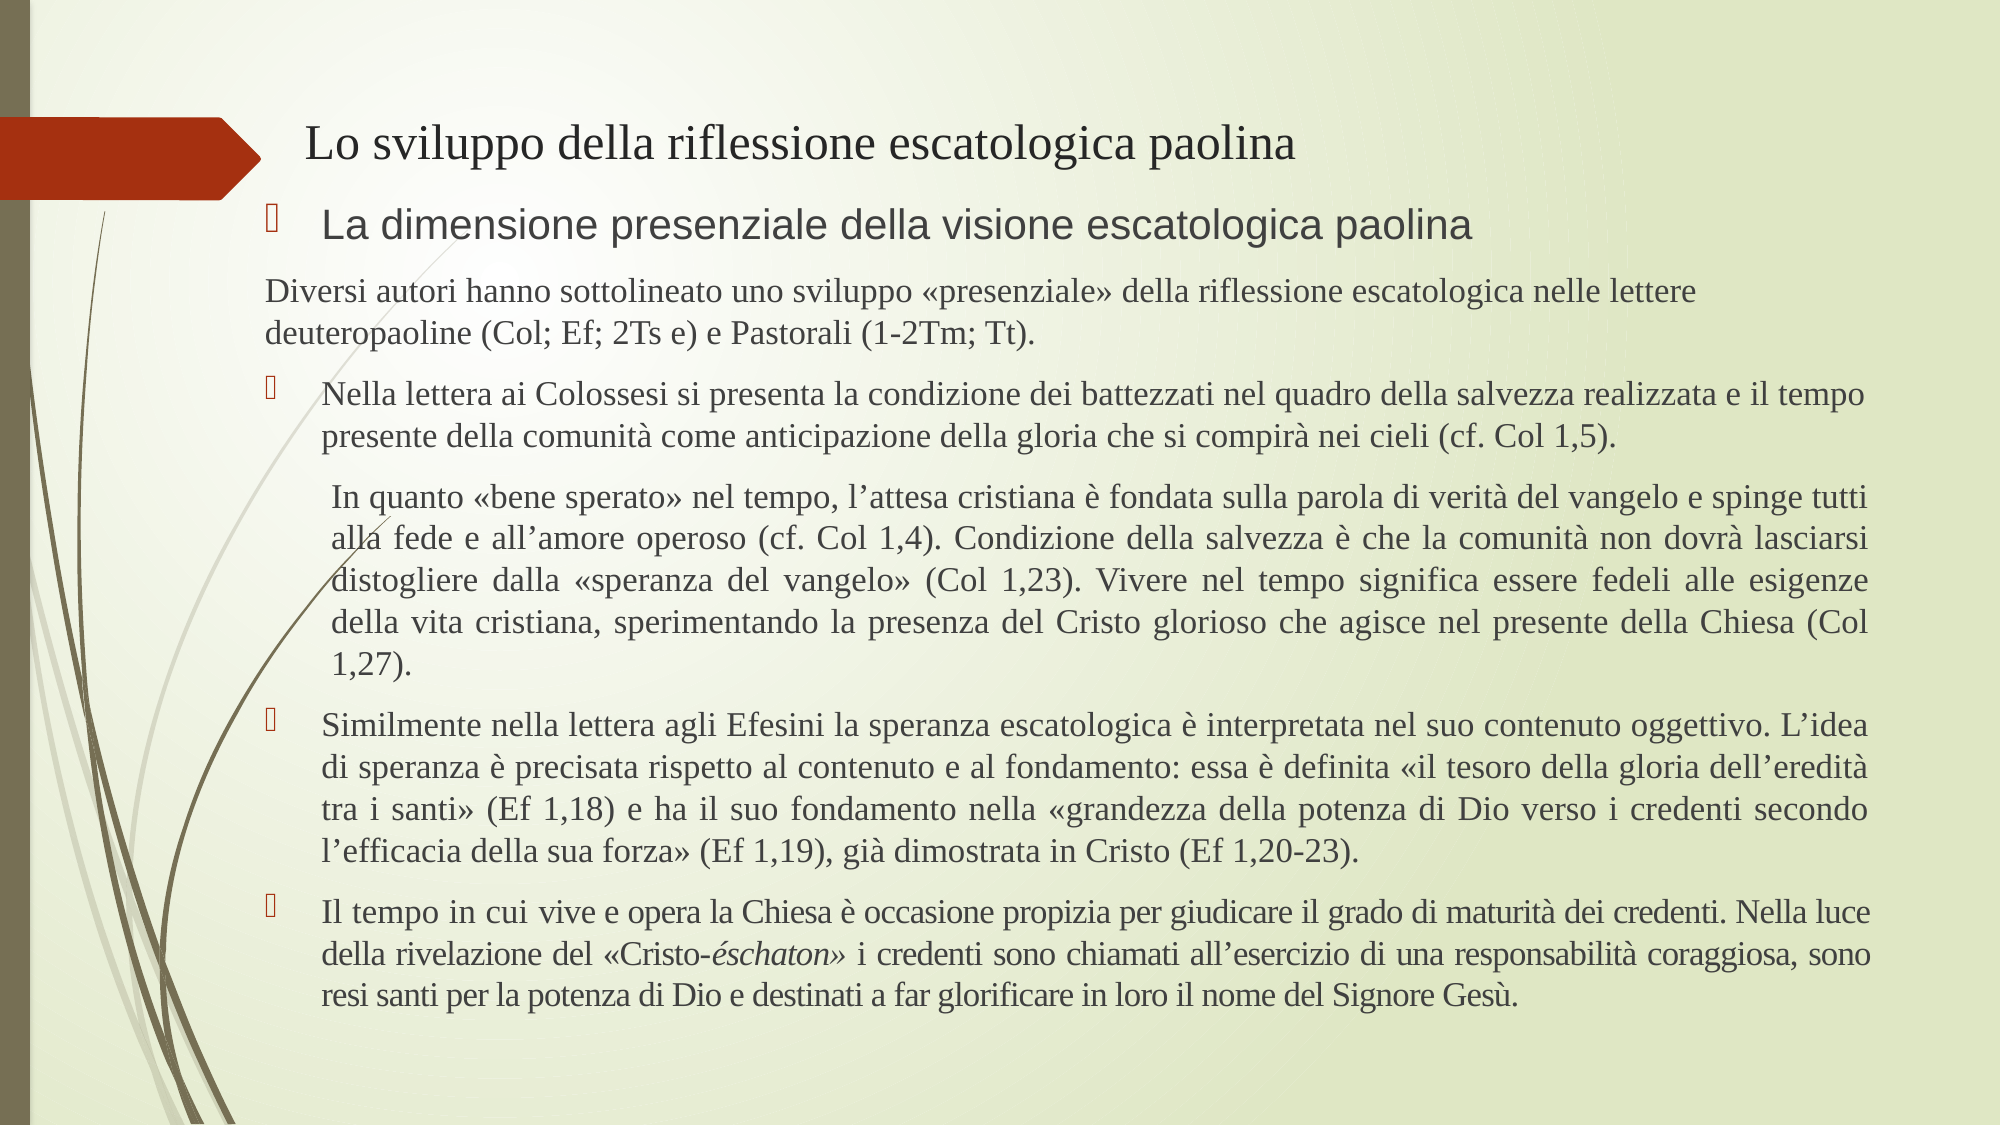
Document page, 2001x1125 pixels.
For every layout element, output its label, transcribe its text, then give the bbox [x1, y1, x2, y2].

title Lo sviluppo della riflessione escatologica paolina [289, 102, 1888, 189]
list La dimensione presenziale della visione escatologica paolina Diversi autori hanno sottolineato uno sviluppo «presenziale» della riflessione escatologica nelle lettere deuteropaoline (Col; Ef; 2Ts e) e Pastorali (1-2Tm; Tt). Nella lettera ai Colossesi si presenta la condizione dei battezzati nel quadro della salvezza realizzata e il tempo presente della comunità come anticipazione della gloria che si compirà nei cieli (cf. Col 1,5). In quanto «bene sperato» nel tempo, l’attesa cristiana è fondata sulla parola di verità del vangelo e spinge tutti alla fede e all’amore operoso (cf. Col 1,4). Condizione della salvezza è che la comunità non dovrà lasciarsi distogliere dalla «speranza del vangelo» (Col 1,23). Vivere nel tempo significa essere fedeli alle esigenze della vita cristiana, sperimentando la presenza del Cristo glorioso che agisce nel presente della Chiesa (Col 1,27). Similmente nella lettera agli Efesini la speranza escatologica è interpretata nel suo contenuto oggettivo. L’idea di speranza è precisata rispetto al contenuto e al fondamento: essa è definita «il tesoro della gloria dell’eredità tra i santi» (Ef 1,18) e ha il suo fondamento nella «grandezza della potenza di Dio verso i credenti secondo l’efficacia della sua forza» (Ef 1,19), già dimostrata in Cristo (Ef 1,20-23). Il tempo in cui vive e opera la Chiesa è occasione propizia per giudicare il grado di maturità dei credenti. Nella luce della rivelazione del «Cristo-éschaton» i credenti sono chiamati all’esercizio di una responsabilità coraggiosa, sono resi santi per la potenza di Dio e destinati a far glorificare in loro il nome del Signore Gesù. [249, 189, 1888, 1023]
